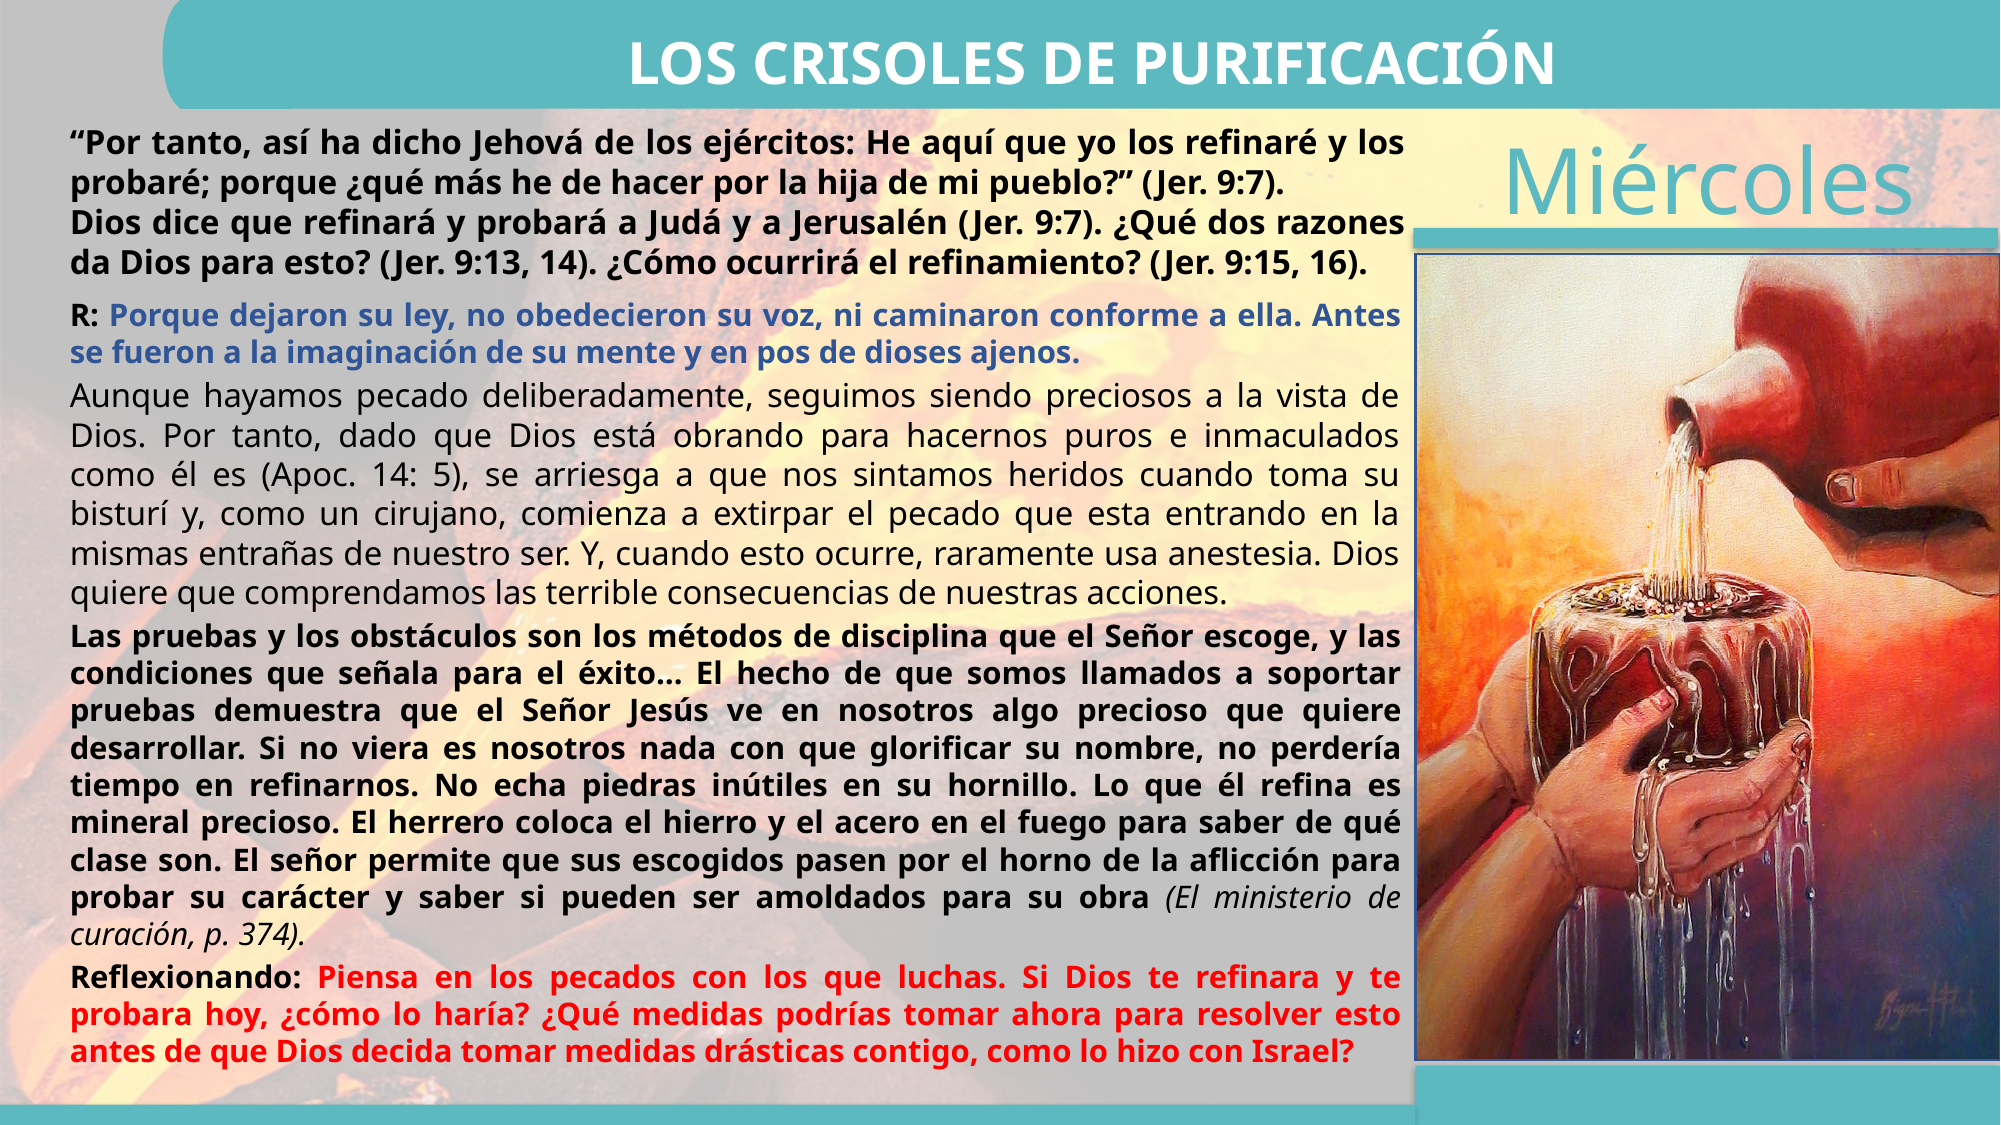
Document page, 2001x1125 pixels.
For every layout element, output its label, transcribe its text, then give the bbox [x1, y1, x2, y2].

text_box R: Porque dejaron su ley, no obedecieron su voz, ni caminaron conforme a ella. Antes se fueron a la imaginación de su mente y en pos de dioses ajenos. Aunque hayamos pecado deliberadamente, seguimos siendo preciosos a la vista de Dios. Por tanto, dado que Dios está obrando para hacernos puros e inmaculados como él es (Apoc. 14: 5), se arriesga a que nos sintamos heridos cuando toma su bisturí y, como un cirujano, comienza a extirpar el pecado que esta entrando en la mismas entrañas de nuestro ser. Y, cuando esto ocurre, raramente usa anestesia. Dios quiere que comprendamos las terrible consecuencias de nuestras acciones. Las pruebas y los obstáculos son los métodos de disciplina que el Señor escoge, y las condiciones que señala para el éxito… El hecho de que somos llamados a soportar pruebas demuestra que el Señor Jesús ve en nosotros algo precioso que quiere desarrollar. Si no viera es nosotros nada con que glorificar su nombre, no perdería tiempo en refinarnos. No echa piedras inútiles en su hornillo. Lo que él refina es mineral precioso. El herrero coloca el hierro y el acero en el fuego para saber de qué clase son. El señor permite que sus escogidos pasen por el horno de la aflicción para probar su carácter y saber si pueden ser amoldados para su obra (El ministerio de curación, p. 374). Reflexionando: Piensa en los pecados con los que luchas. Si Dios te refinara y te probara hoy, ¿cómo lo haría? ¿Qué medidas podrías tomar ahora para resolver esto antes de que Dios decida tomar medidas drásticas contigo, como lo hizo con Israel? [54, 287, 1416, 1094]
text_box [1414, 253, 2000, 1061]
text_box “Por tanto, así ha dicho Jehová de los ejércitos: He aquí que yo los refinaré y los probaré; porque ¿qué más he de hacer por la hija de mi pueblo?” (Jer. 9:7). Dios dice que refinará y probará a Judá y a Jerusalén (Jer. 9:7). ¿Qué dos razones da Dios para esto? (Jer. 9:13, 14). ¿Cómo ocurrirá el refinamiento? (Jer. 9:15, 16). [55, 114, 1422, 287]
text_box LOS CRISOLES DE PURIFICACIÓN [184, 19, 2000, 104]
